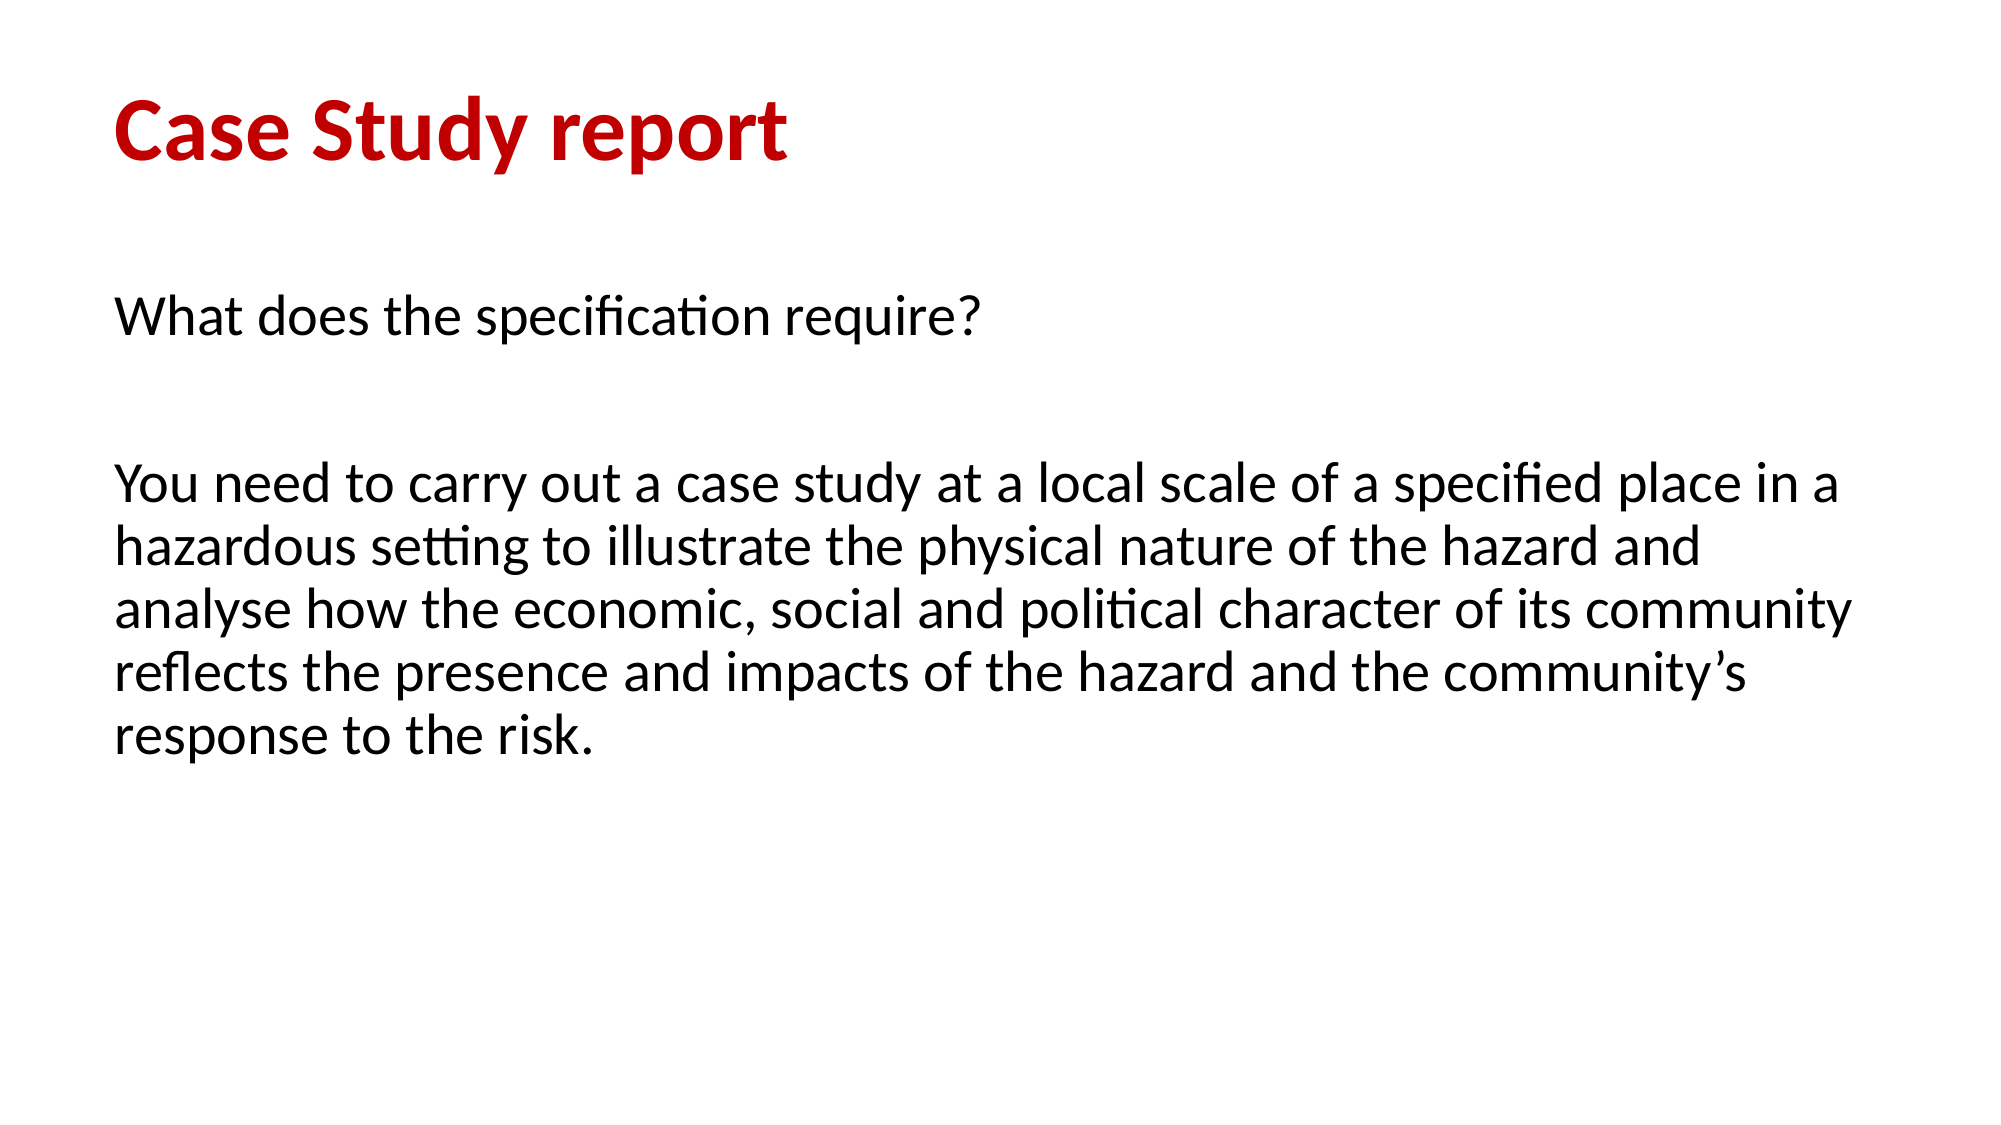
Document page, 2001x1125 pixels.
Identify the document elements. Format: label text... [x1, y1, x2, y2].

list What does the specification require? You need to carry out a case study at a local scale of a specified place in a hazardous setting to illustrate the physical nature of the hazard and analyse how the economic, social and political character of its community reflects the presence and impacts of the hazard and the community’s response to the risk. [100, 277, 1900, 1014]
title Case Study report [100, 21, 1826, 240]
